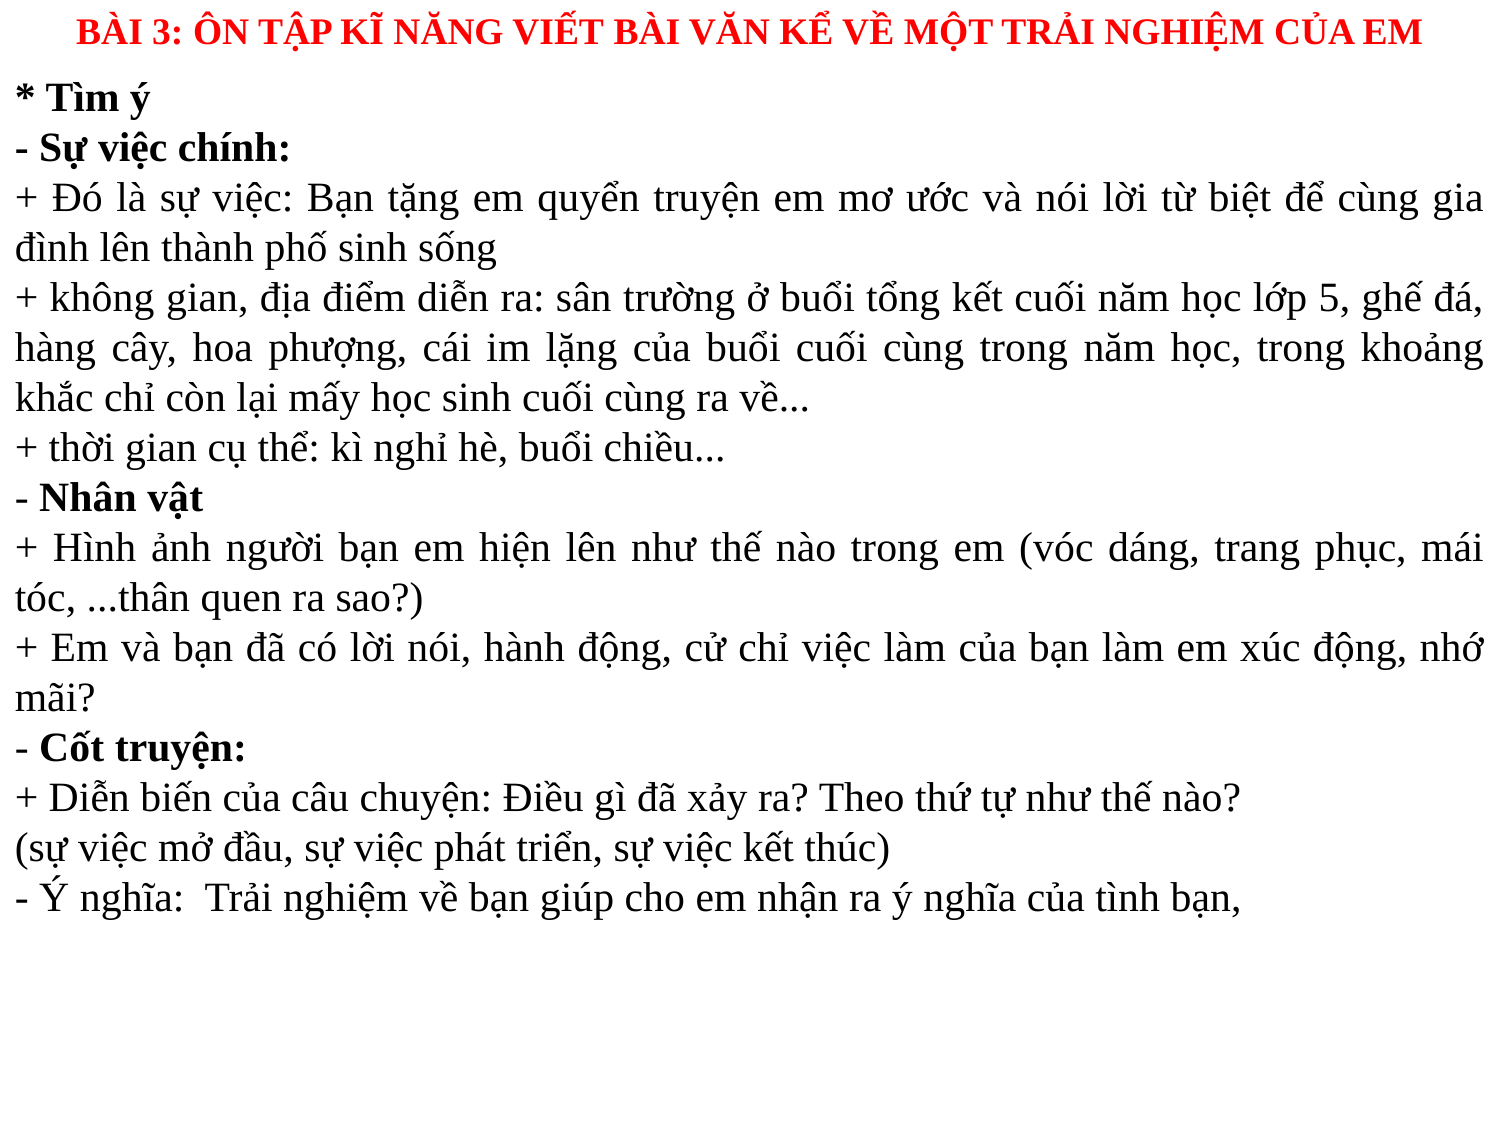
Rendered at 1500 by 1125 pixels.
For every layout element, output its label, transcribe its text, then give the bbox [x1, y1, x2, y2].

text_box BÀI 3: ÔN TẬP KĨ NĂNG VIẾT BÀI VĂN KỂ VỀ MỘT TRẢI NGHIỆM CỦA EM [0, 0, 1500, 62]
text_box * Tìm ý - Sự việc chính: + Đó là sự việc: Bạn tặng em quyển truyện em mơ ước và nói lời từ biệt để cùng gia đình lên thành phố sinh sống + không gian, địa điểm diễn ra: sân trường ở buổi tổng kết cuối năm học lớp 5, ghế đá, hàng cây, hoa phượng, cái im lặng của buổi cuối cùng trong năm học, trong khoảng khắc chỉ còn lại mấy học sinh cuối cùng ra về... + thời gian cụ thể: kì nghỉ hè, buổi chiều... - Nhân vật + Hình ảnh người bạn em hiện lên như thế nào trong em (vóc dáng, trang phục, mái tóc, ...thân quen ra sao?) + Em và bạn đã có lời nói, hành động, cử chỉ việc làm của bạn làm em xúc động, nhớ mãi? - Cốt truyện: + Diễn biến của câu chuyện: Điều gì đã xảy ra? Theo thứ tự như thế nào? (sự việc mở đầu, sự việc phát triển, sự việc kết thúc) - Ý nghĩa: Trải nghiệm về bạn giúp cho em nhận ra ý nghĩa của tình bạn, [0, 62, 1500, 978]
